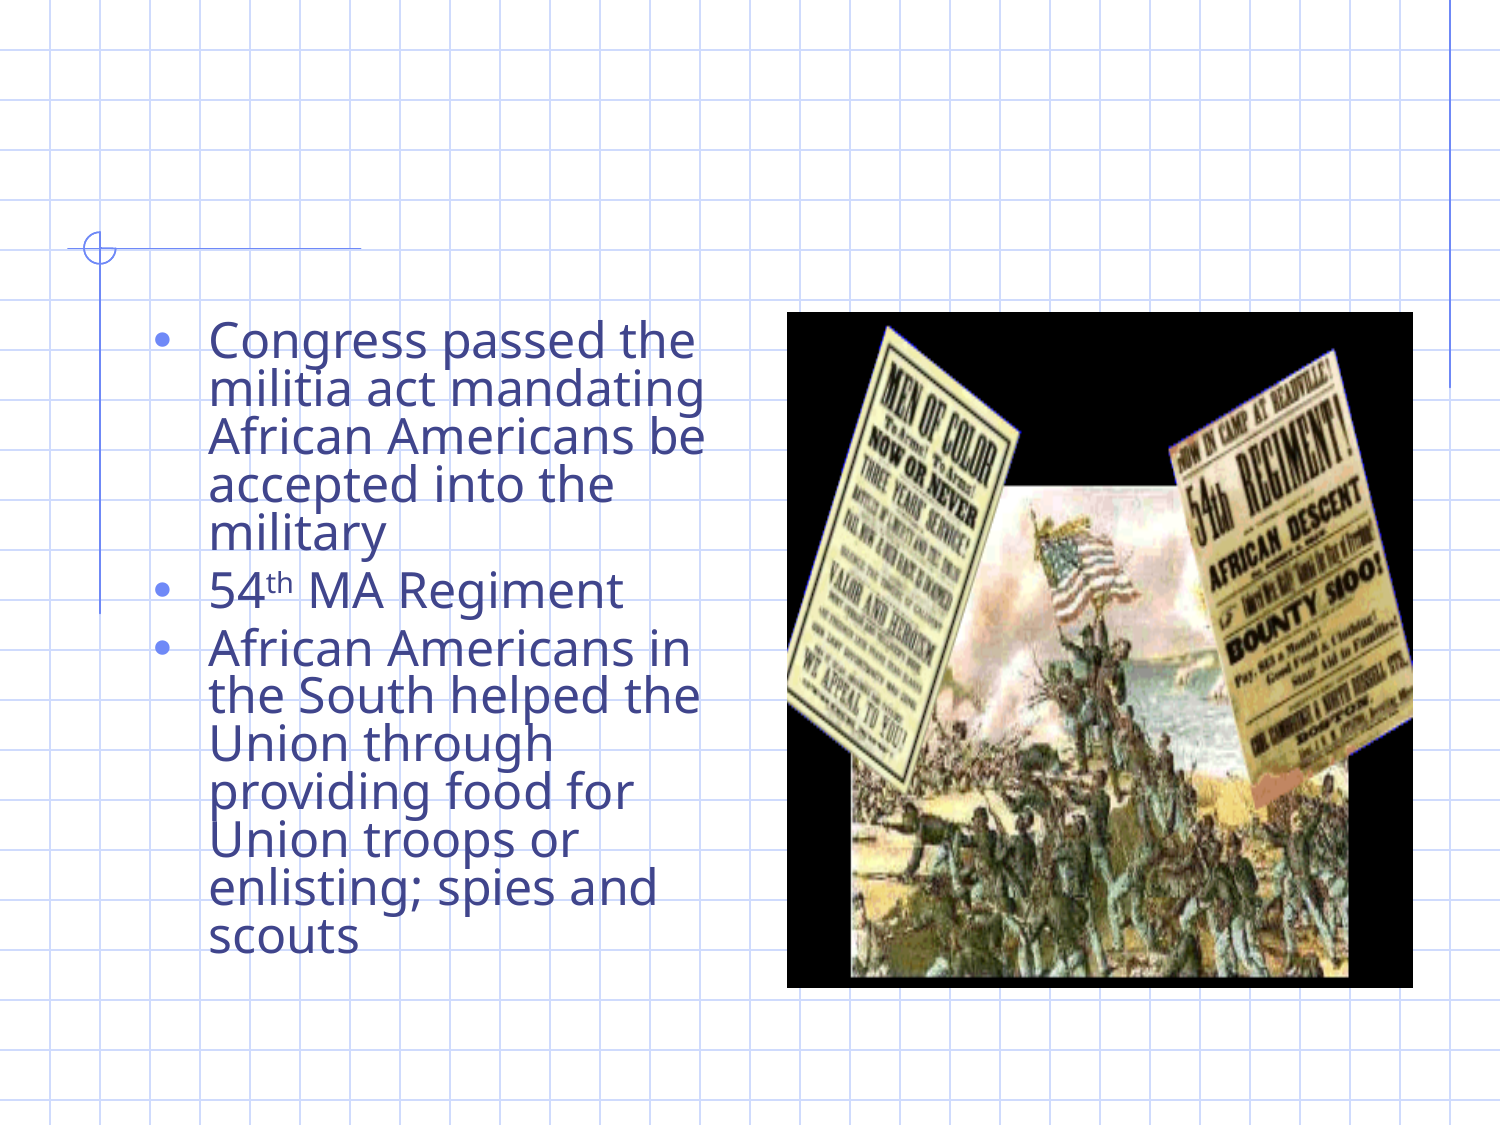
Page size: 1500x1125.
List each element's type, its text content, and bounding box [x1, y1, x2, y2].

picture [787, 312, 1413, 988]
list Congress passed the militia act mandating African Americans be accepted into the military 54th MA Regiment African Americans in the South helped the Union through providing food for Union troops or enlisting; spies and scouts [137, 312, 763, 988]
